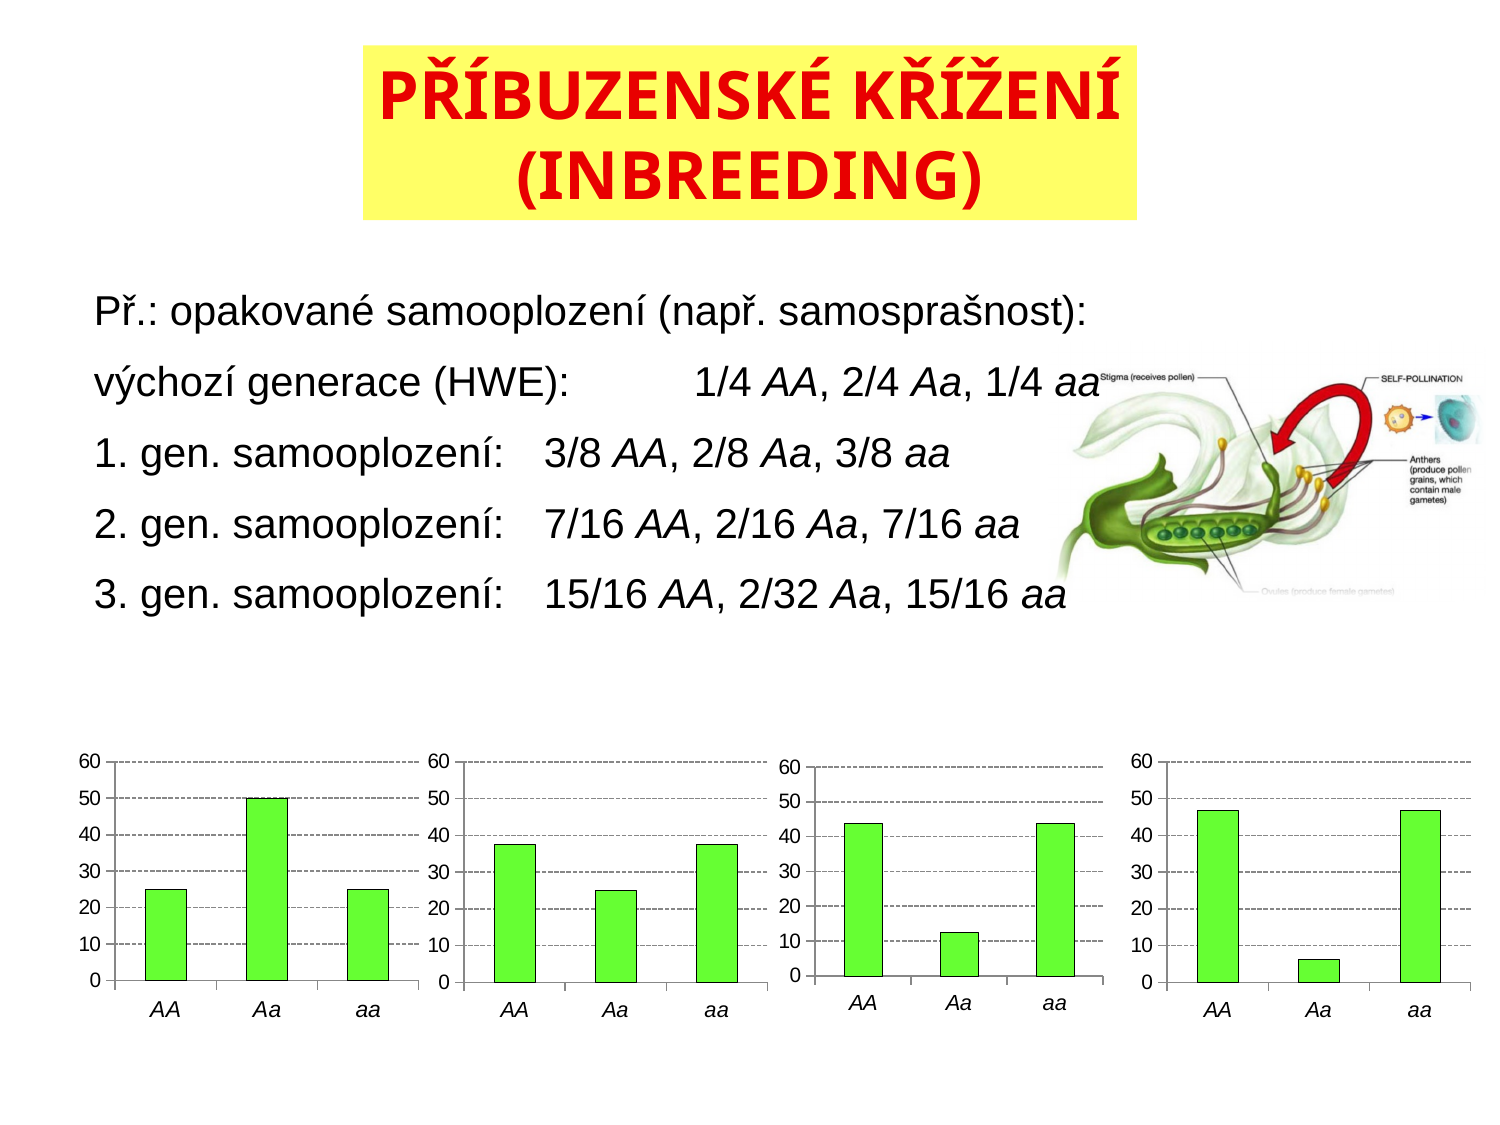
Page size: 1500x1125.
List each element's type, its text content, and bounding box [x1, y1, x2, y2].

text_box Př.: opakované samooplození (např. samosprašnost): výchozí generace (HWE): 1/4 AA, 2/4 Aa, 1/4 aa 1. gen. samooplození: 3/8 AA, 2/8 Aa, 3/8 aa 2. gen. samooplození: 7/16 AA, 2/16 Aa, 7/16 aa 3. gen. samooplození: 15/16 AA, 2/32 Aa, 15/16 aa [78, 276, 1116, 625]
chart [71, 744, 1478, 1033]
text_box PŘÍBUZENSKÉ KŘÍŽENÍ (INBREEDING) [363, 45, 1137, 221]
picture [1047, 340, 1488, 602]
